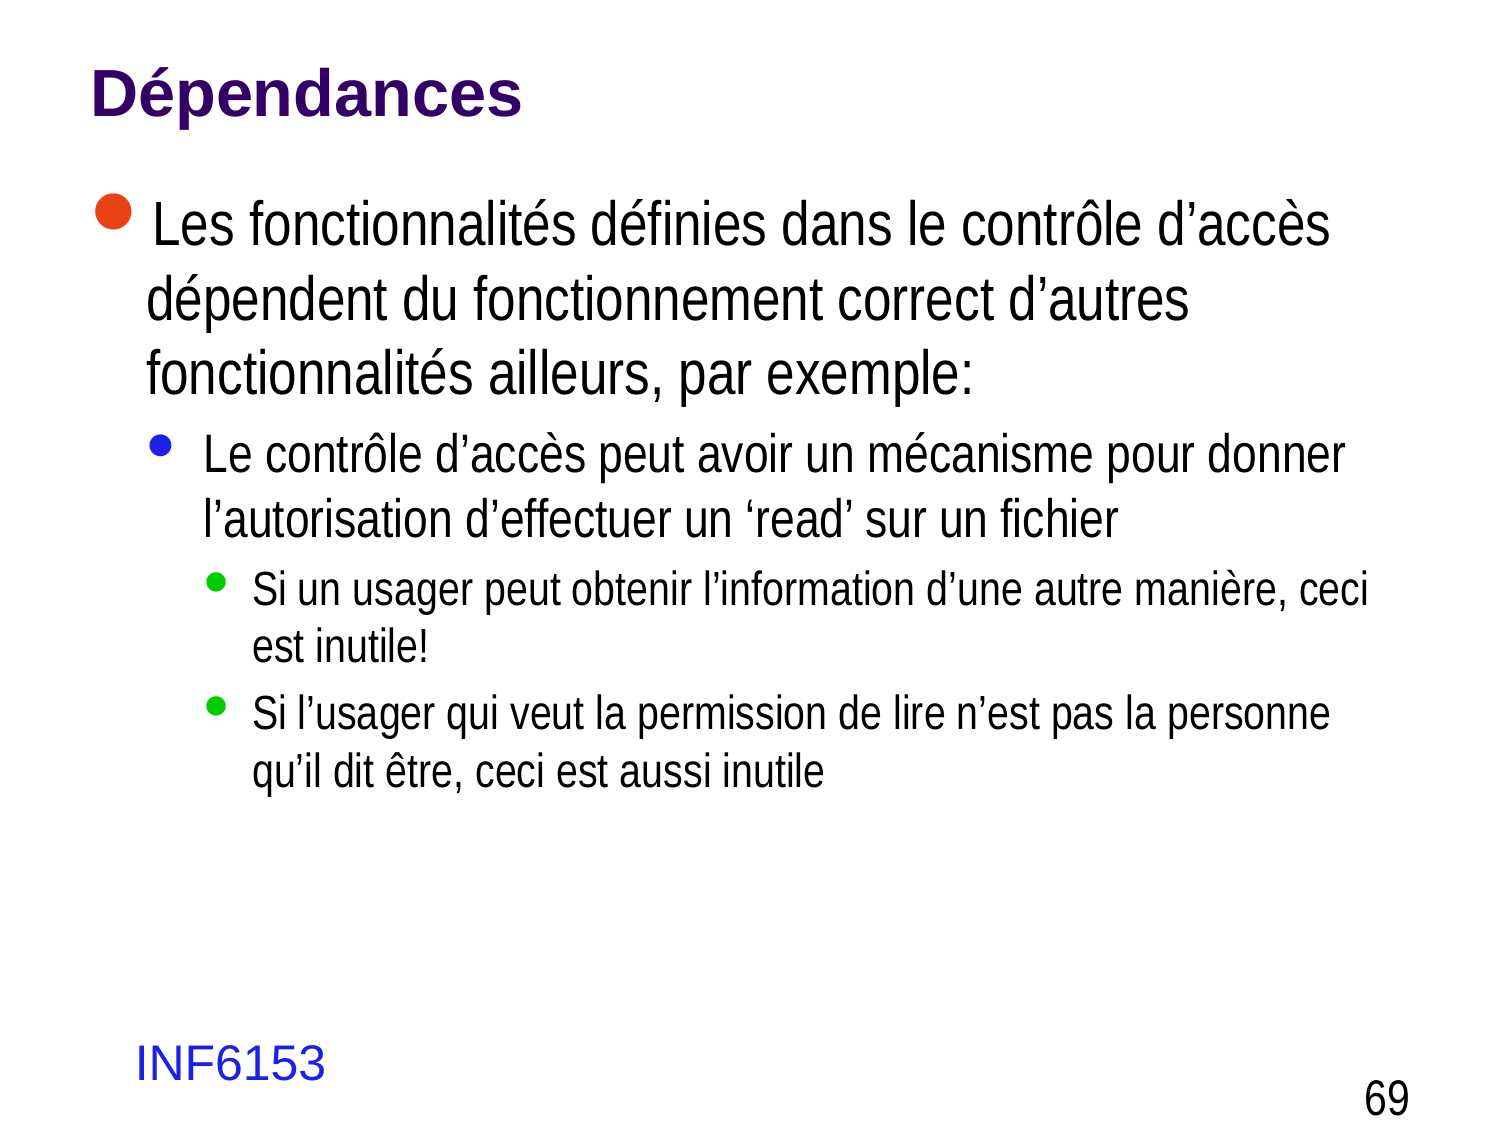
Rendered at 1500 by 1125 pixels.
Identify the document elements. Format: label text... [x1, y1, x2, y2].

title Dépendances [75, 0, 1500, 138]
footer INF6153 [0, 1022, 476, 1099]
list Les fonctionnalités définies dans le contrôle d’accès dépendent du fonctionnement correct d’autres fonctionnalités ailleurs, par exemple: Le contrôle d’accès peut avoir un mécanisme pour donner l’autorisation d’effectuer un ‘read’ sur un fichier Si un usager peut obtenir l’information d’une autre manière, ceci est inutile! Si l’usager qui veut la permission de lire n’est pas la personne qu’il dit être, ceci est aussi inutile [75, 174, 1425, 1050]
slide_number 69 [1074, 1058, 1426, 1125]
